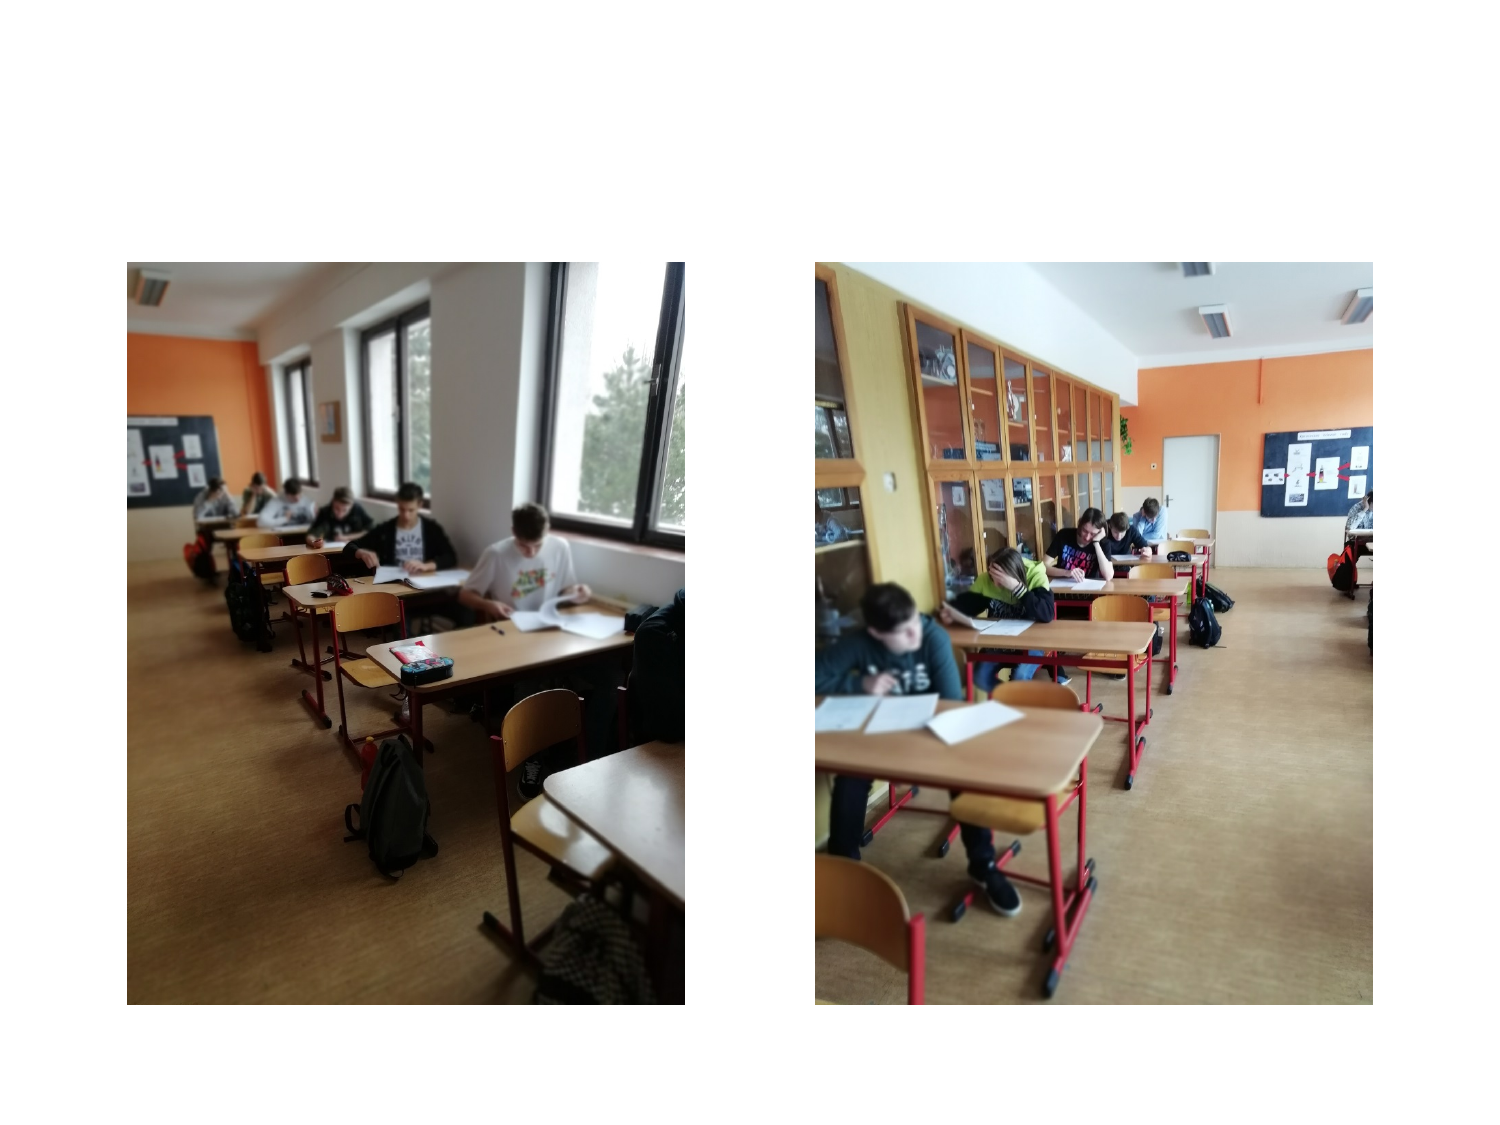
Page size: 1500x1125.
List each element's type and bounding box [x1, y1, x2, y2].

list [815, 262, 1373, 1006]
list [127, 262, 685, 1006]
